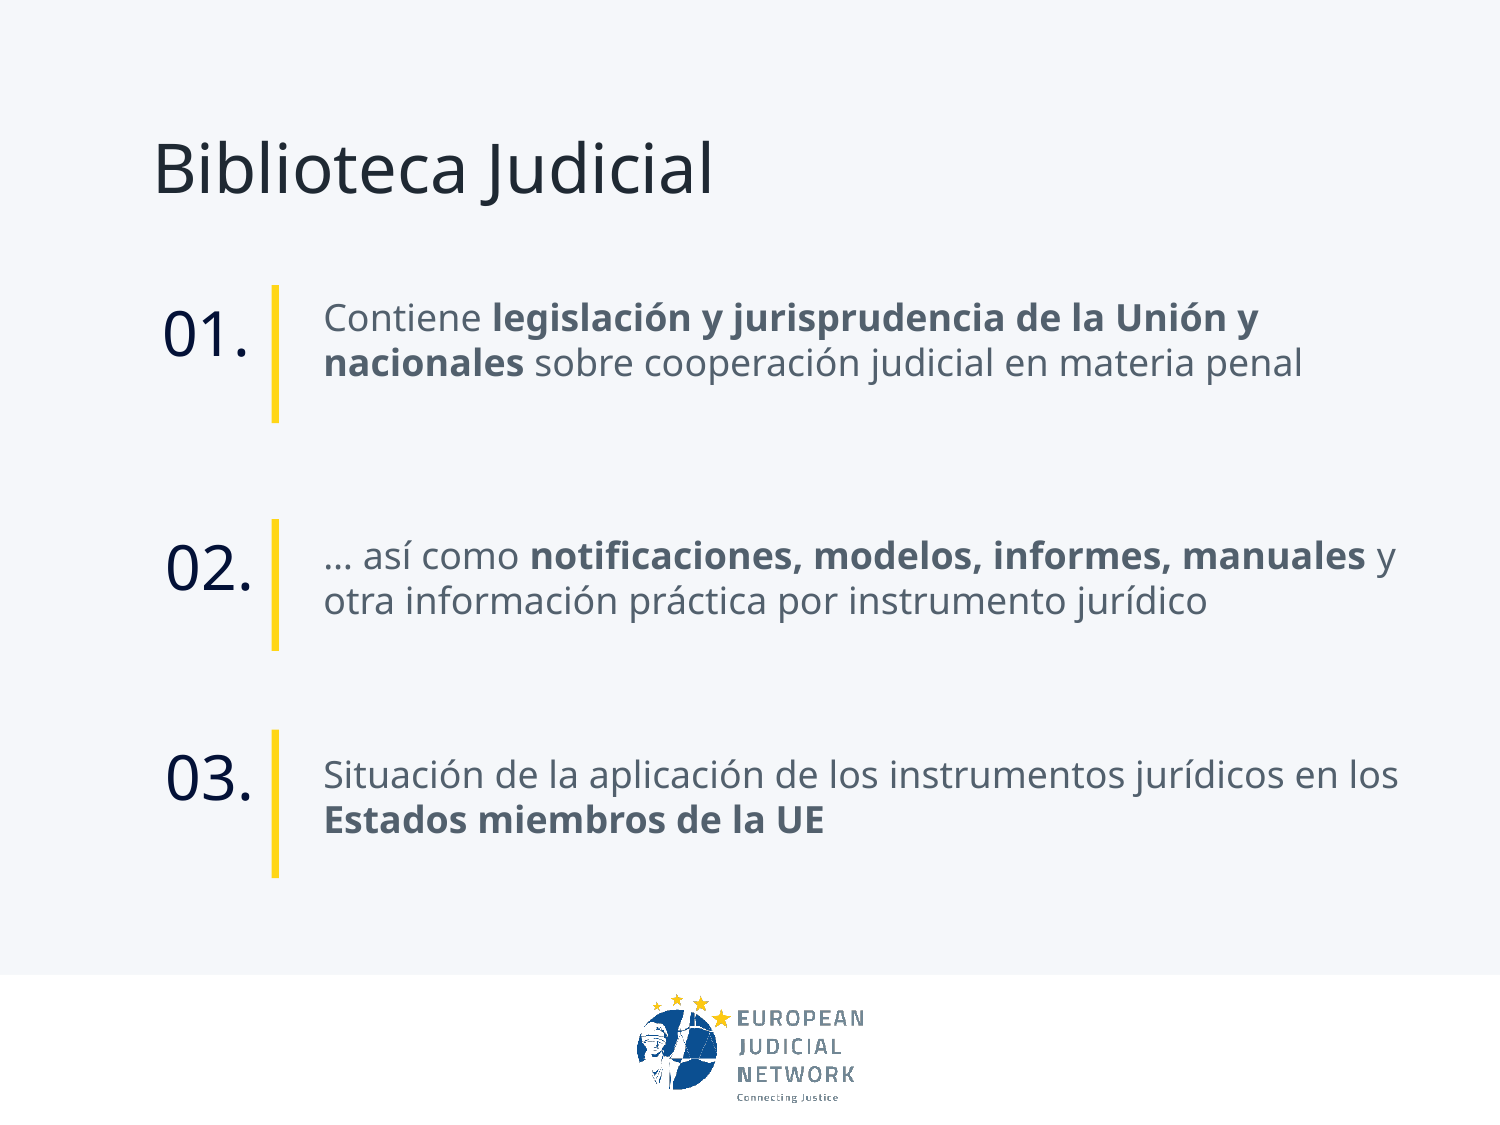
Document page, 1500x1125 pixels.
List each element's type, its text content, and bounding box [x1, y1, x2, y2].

title Biblioteca Judicial [119, 62, 1413, 280]
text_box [146, 729, 1476, 879]
picture [637, 993, 863, 1103]
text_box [146, 285, 1406, 424]
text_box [146, 519, 1476, 651]
